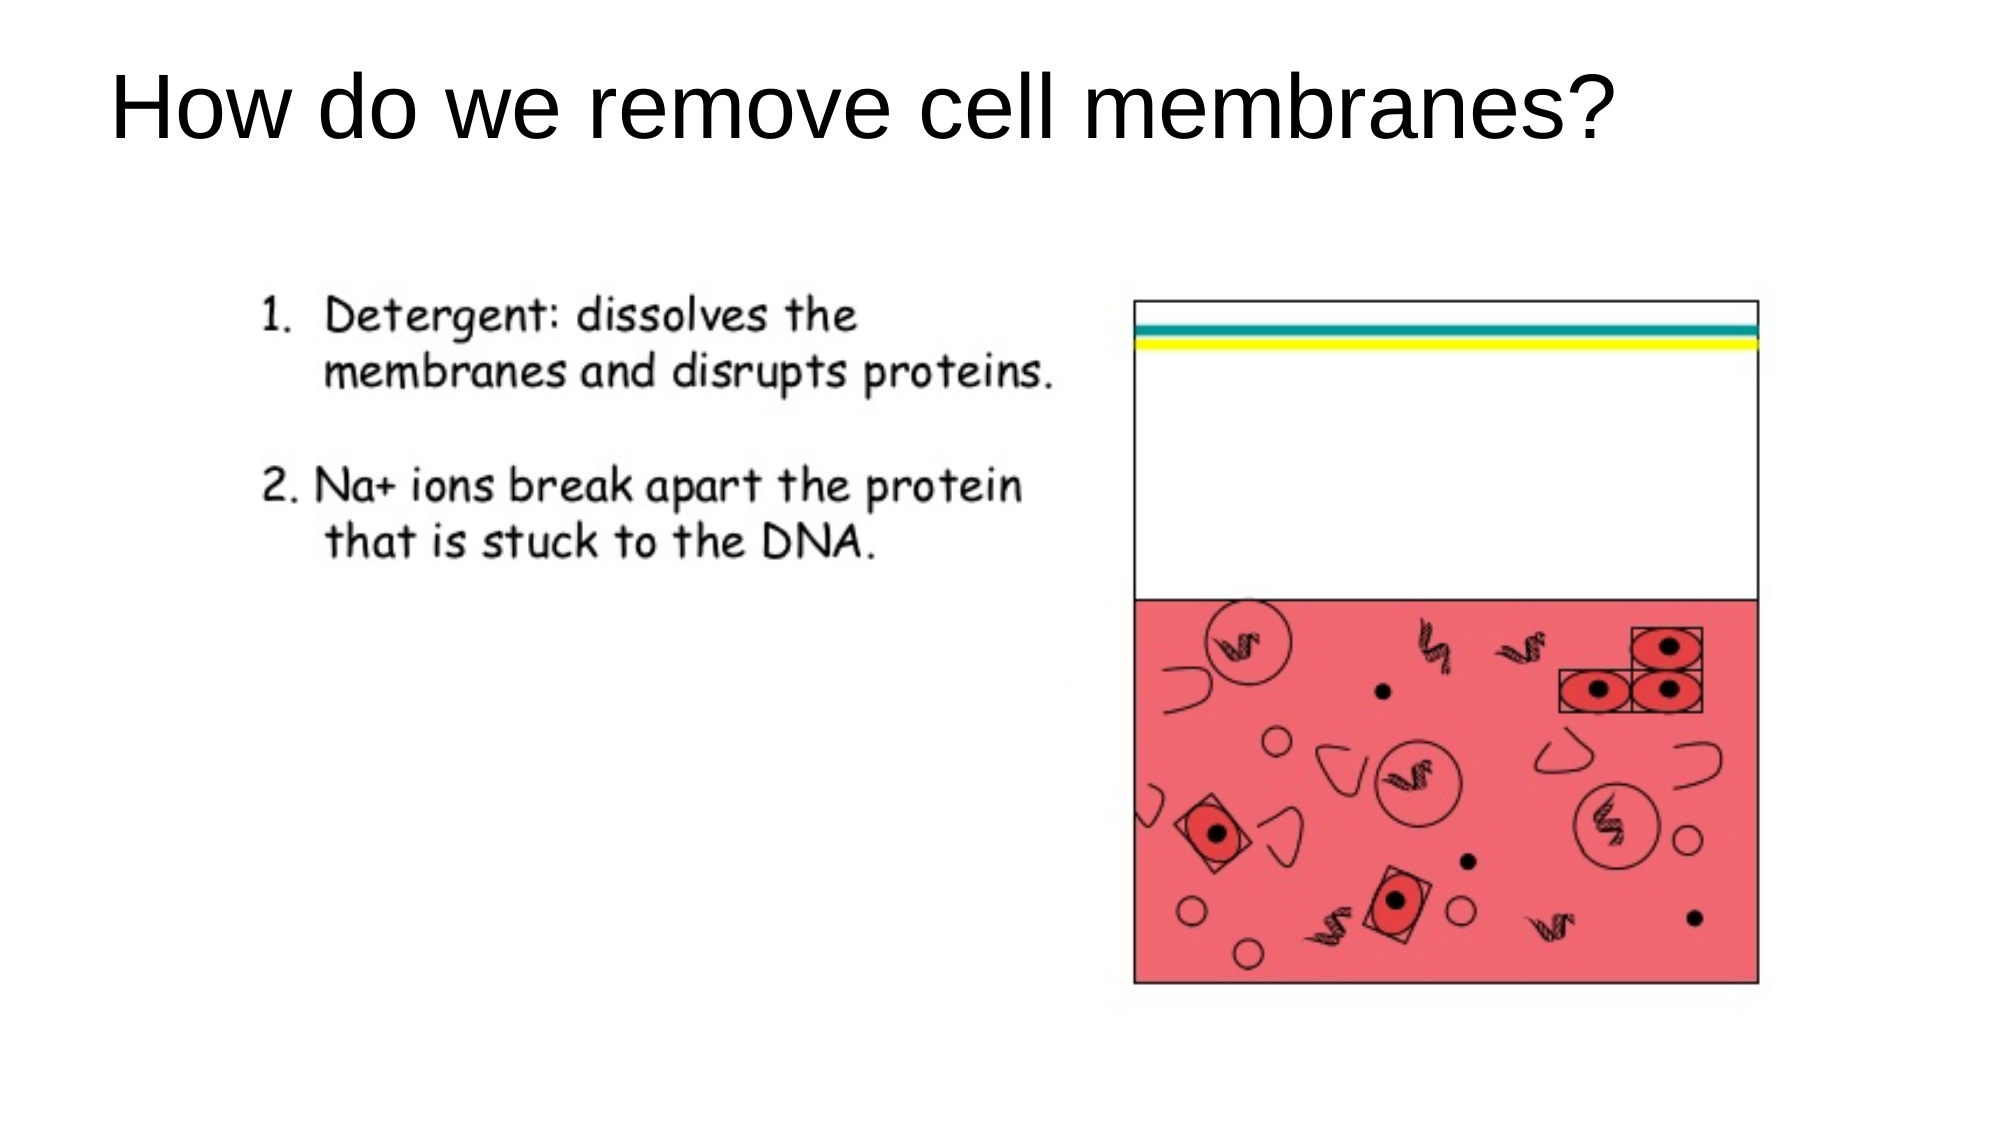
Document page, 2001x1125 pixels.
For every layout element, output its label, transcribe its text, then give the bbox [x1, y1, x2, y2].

title How do we remove cell membranes? [94, 0, 2000, 218]
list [150, 252, 1850, 1045]
